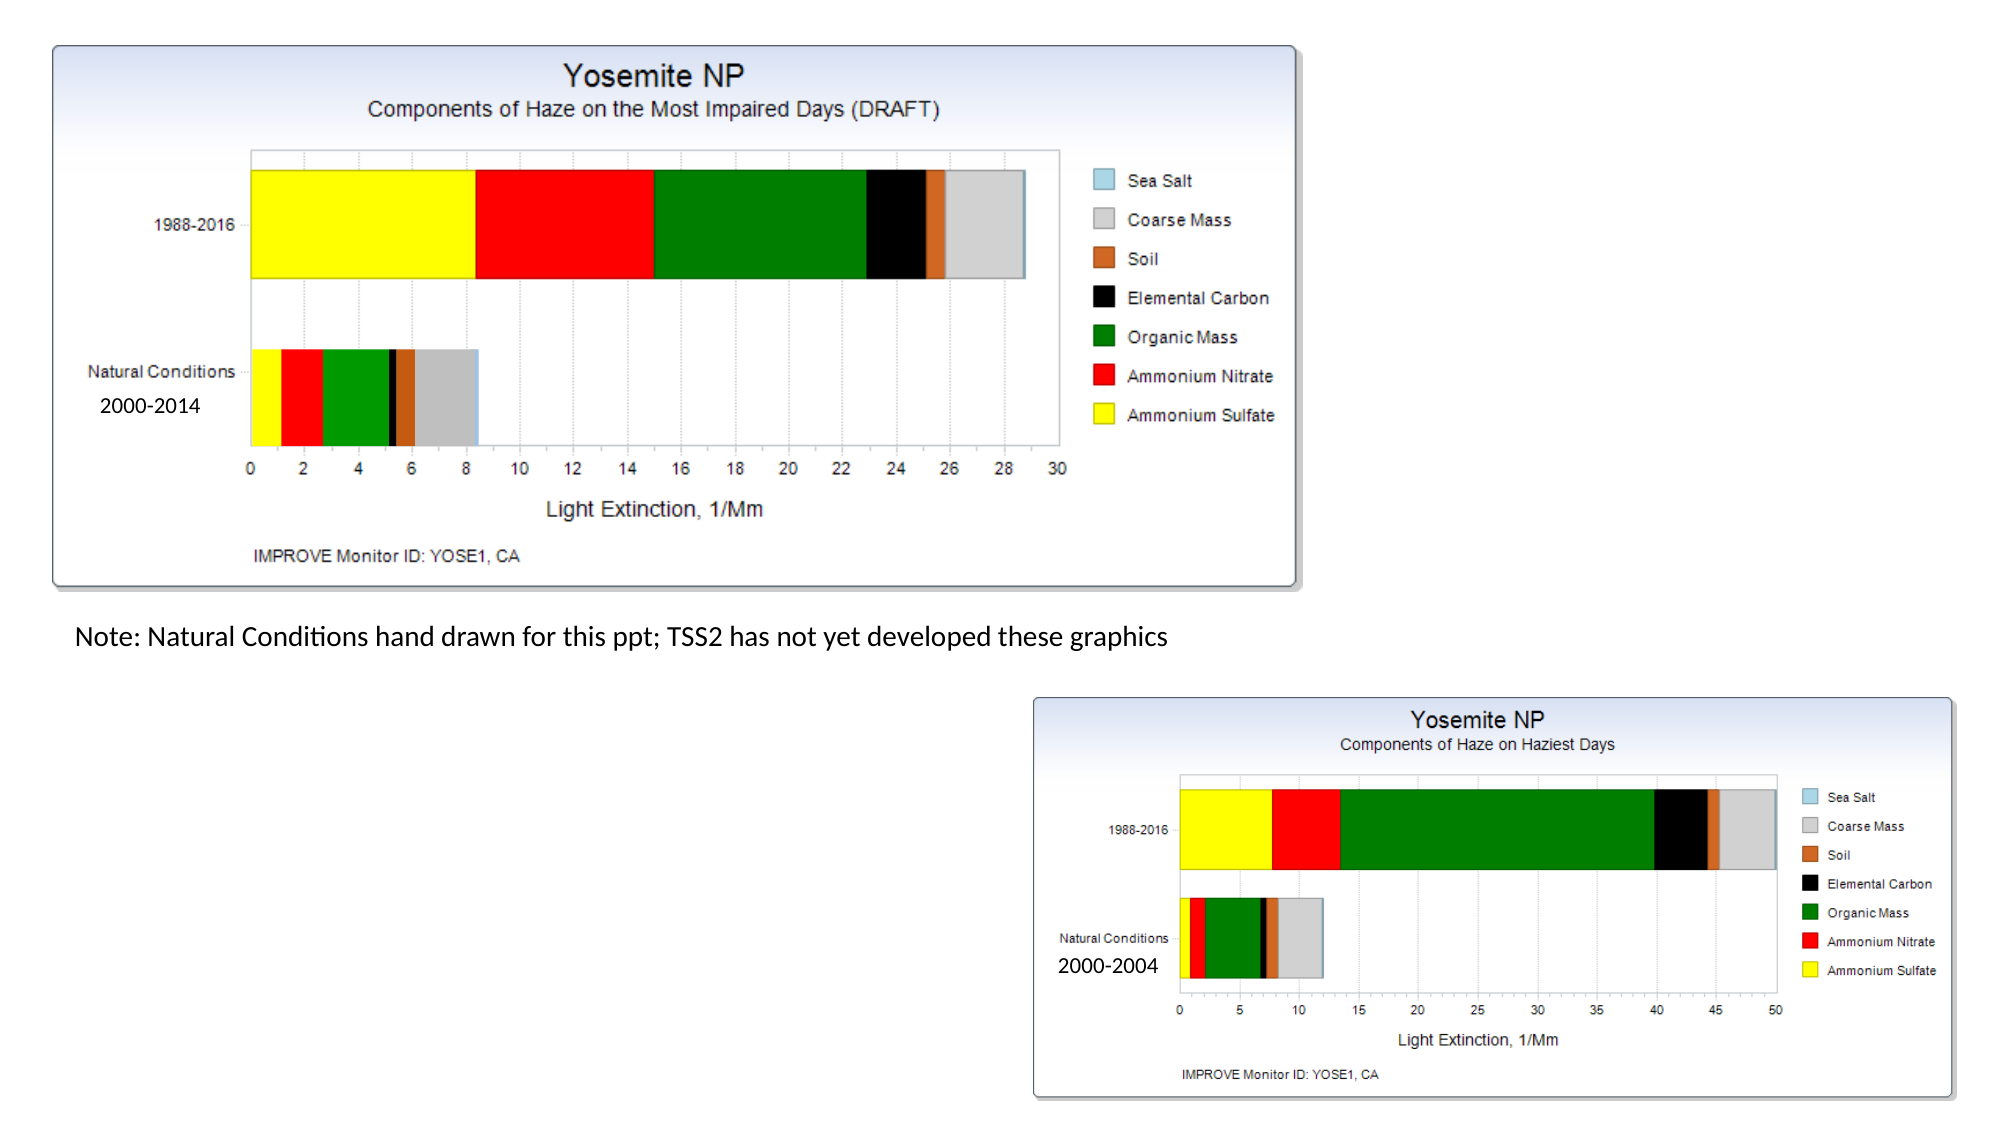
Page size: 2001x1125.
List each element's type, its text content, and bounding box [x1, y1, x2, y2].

picture [1033, 697, 1957, 1101]
text_box Note: Natural Conditions hand drawn for this ppt; TSS2 has not yet developed these graphics [59, 610, 1191, 661]
picture [52, 44, 1303, 592]
